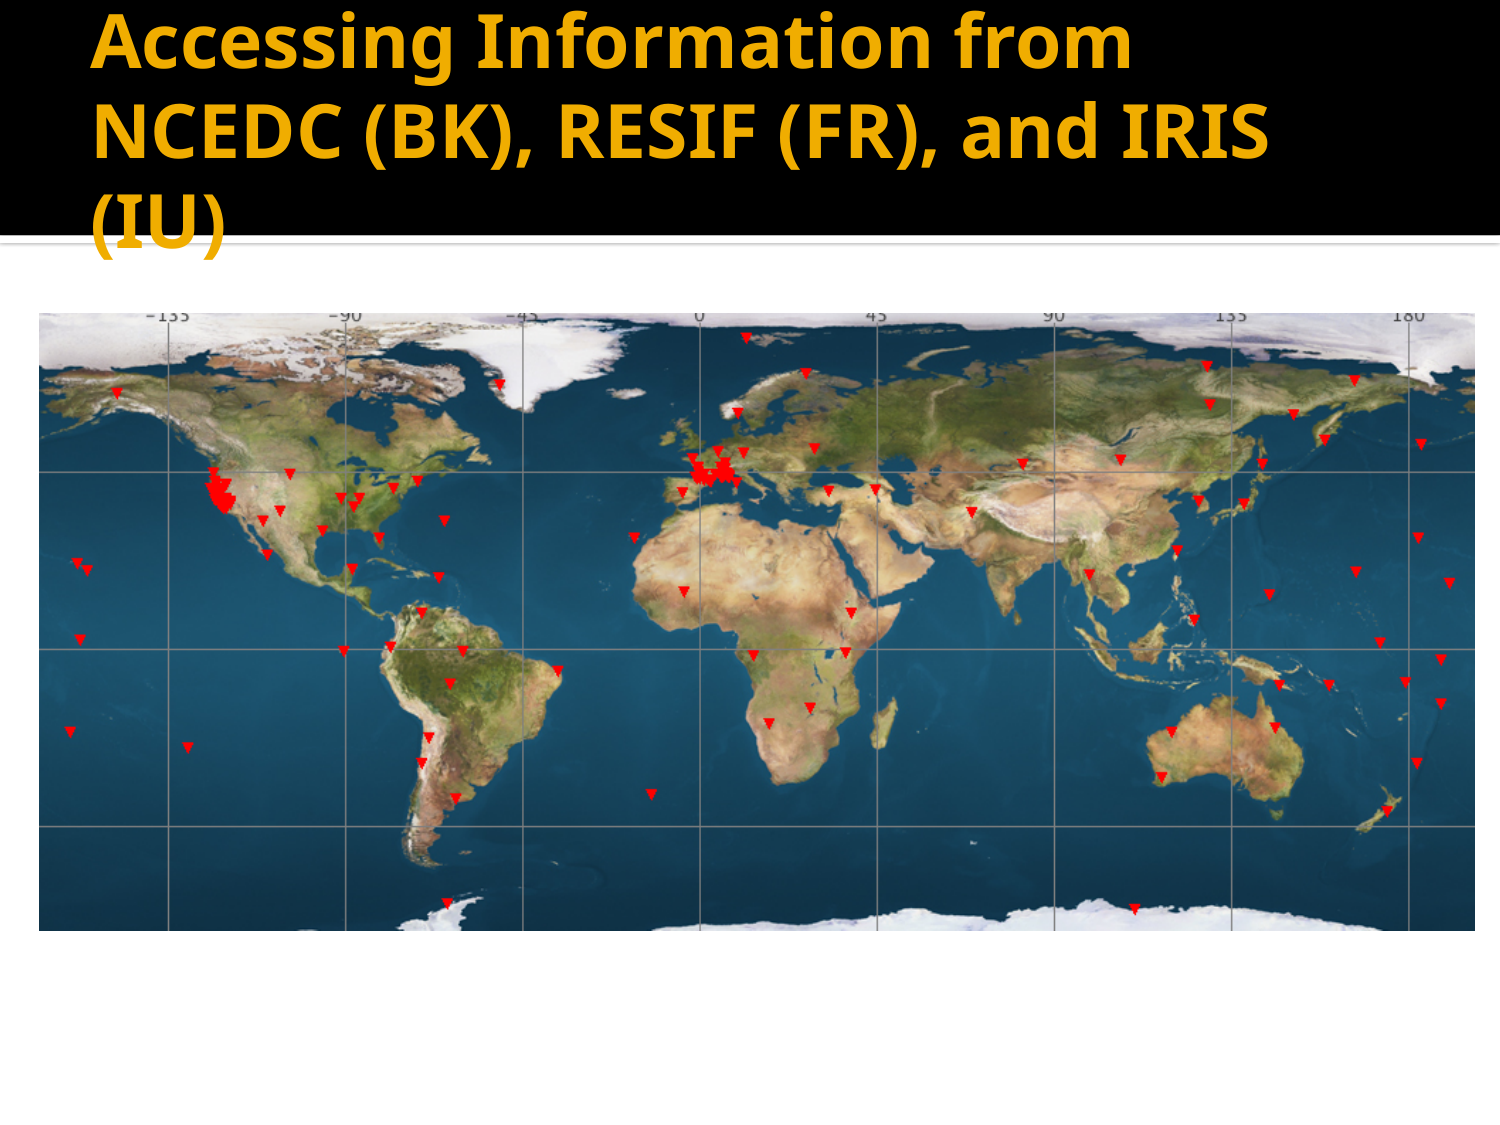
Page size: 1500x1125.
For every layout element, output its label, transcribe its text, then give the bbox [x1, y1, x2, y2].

title Accessing Information from NCEDC (BK), RESIF (FR), and IRIS (IU) [75, 25, 1425, 231]
picture [39, 313, 1475, 931]
